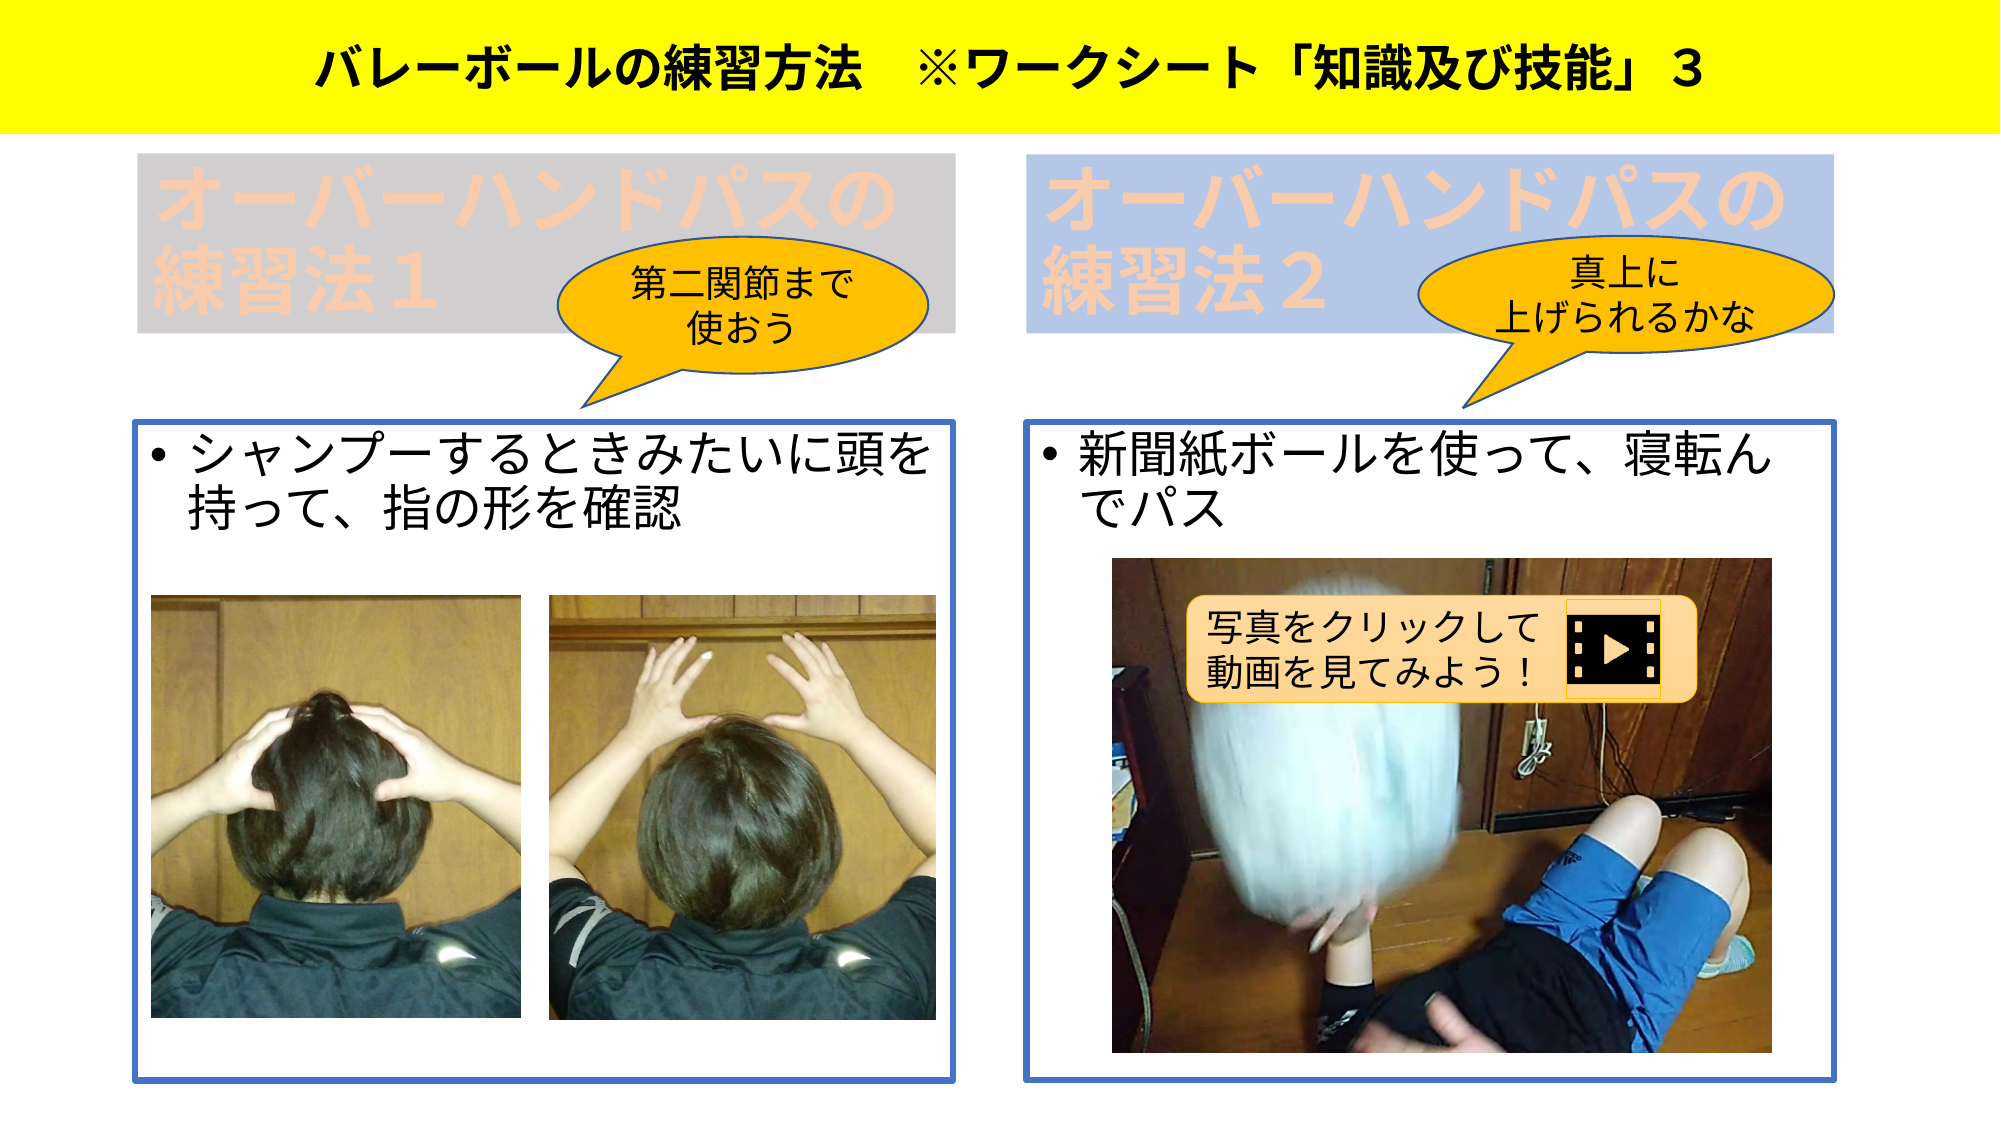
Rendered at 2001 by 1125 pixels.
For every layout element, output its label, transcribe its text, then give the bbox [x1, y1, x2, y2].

title オーバーハンドパスの練習法１ [137, 153, 956, 334]
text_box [1186, 595, 1697, 703]
picture [1112, 558, 1772, 1053]
text_box オーバーハンドパスの練習法２ [1026, 154, 1835, 334]
picture [549, 595, 936, 1020]
text_box バレーボールの練習方法 ※ワークシート「知識及び技能」３ [150, 2, 1876, 138]
picture [150, 595, 521, 1020]
text_box 真上に 上げられるかな [1417, 234, 1836, 410]
text_box [0, 0, 2000, 134]
text_box 第二関節まで 使おう [556, 235, 930, 410]
text_box 新聞紙ボールを使って、寝転んでパス [1026, 422, 1835, 1081]
list シャンプーするときみたいに頭を持って、指の形を確認 [134, 422, 954, 1081]
